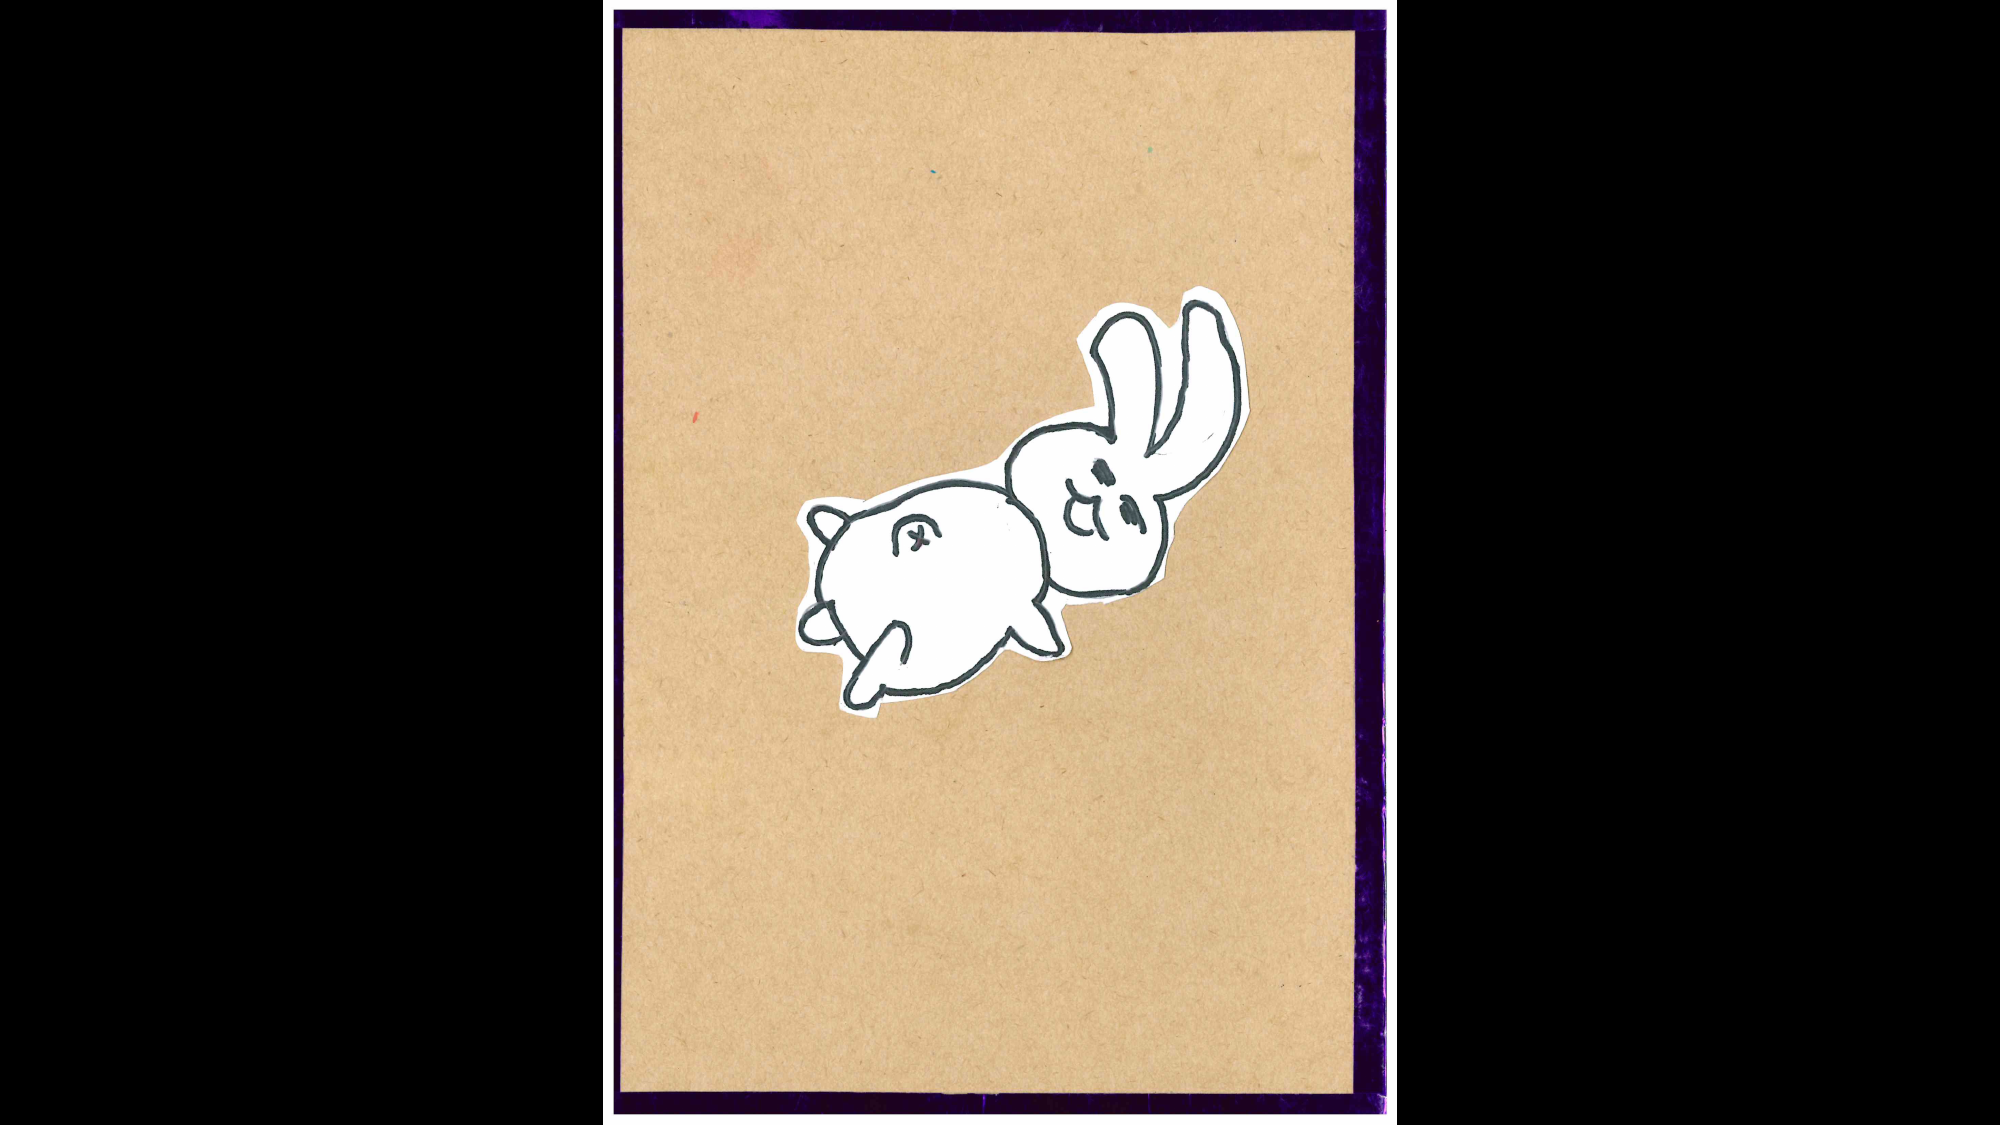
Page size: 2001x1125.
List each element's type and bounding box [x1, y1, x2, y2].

picture [603, 0, 1397, 1125]
